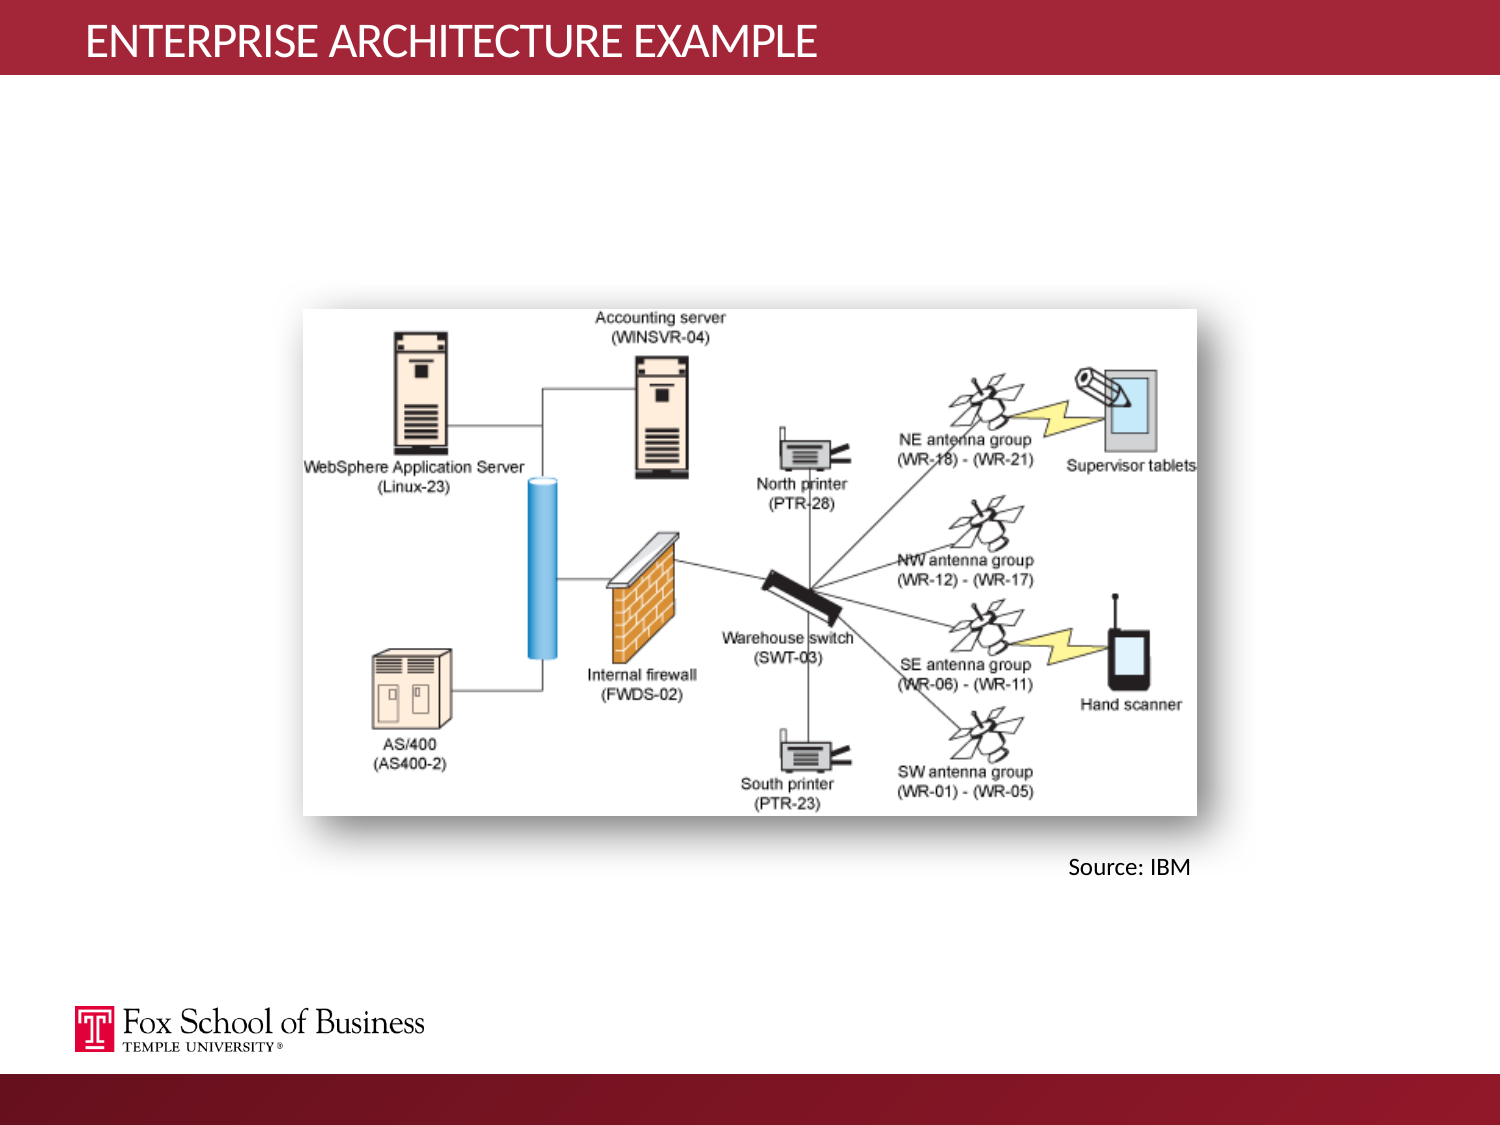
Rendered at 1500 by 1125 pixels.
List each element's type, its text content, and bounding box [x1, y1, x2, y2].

text_box ENTERPRISE ARCHITECTURE EXAMPLE [70, 0, 1321, 75]
picture [75, 1006, 424, 1052]
picture [302, 308, 1198, 817]
text_box Source: IBM [1068, 863, 1192, 881]
